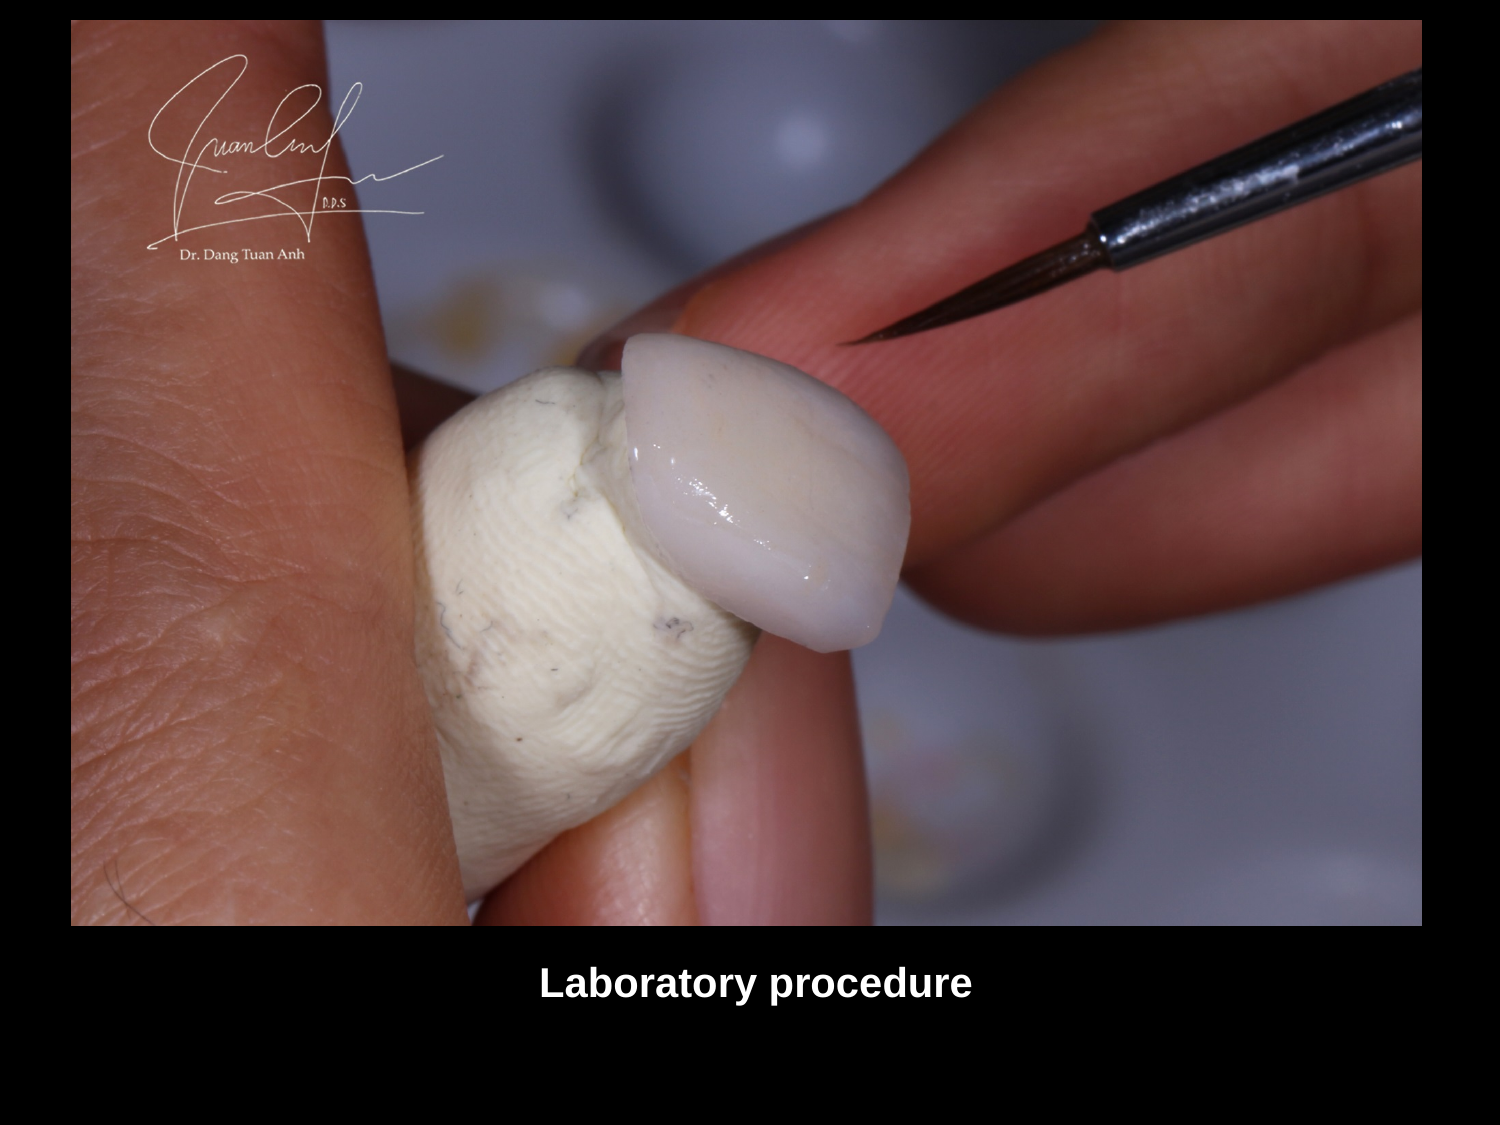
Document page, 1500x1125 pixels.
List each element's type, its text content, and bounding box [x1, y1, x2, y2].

picture [70, 19, 1422, 927]
text_box Laboratory procedure [524, 948, 989, 1014]
